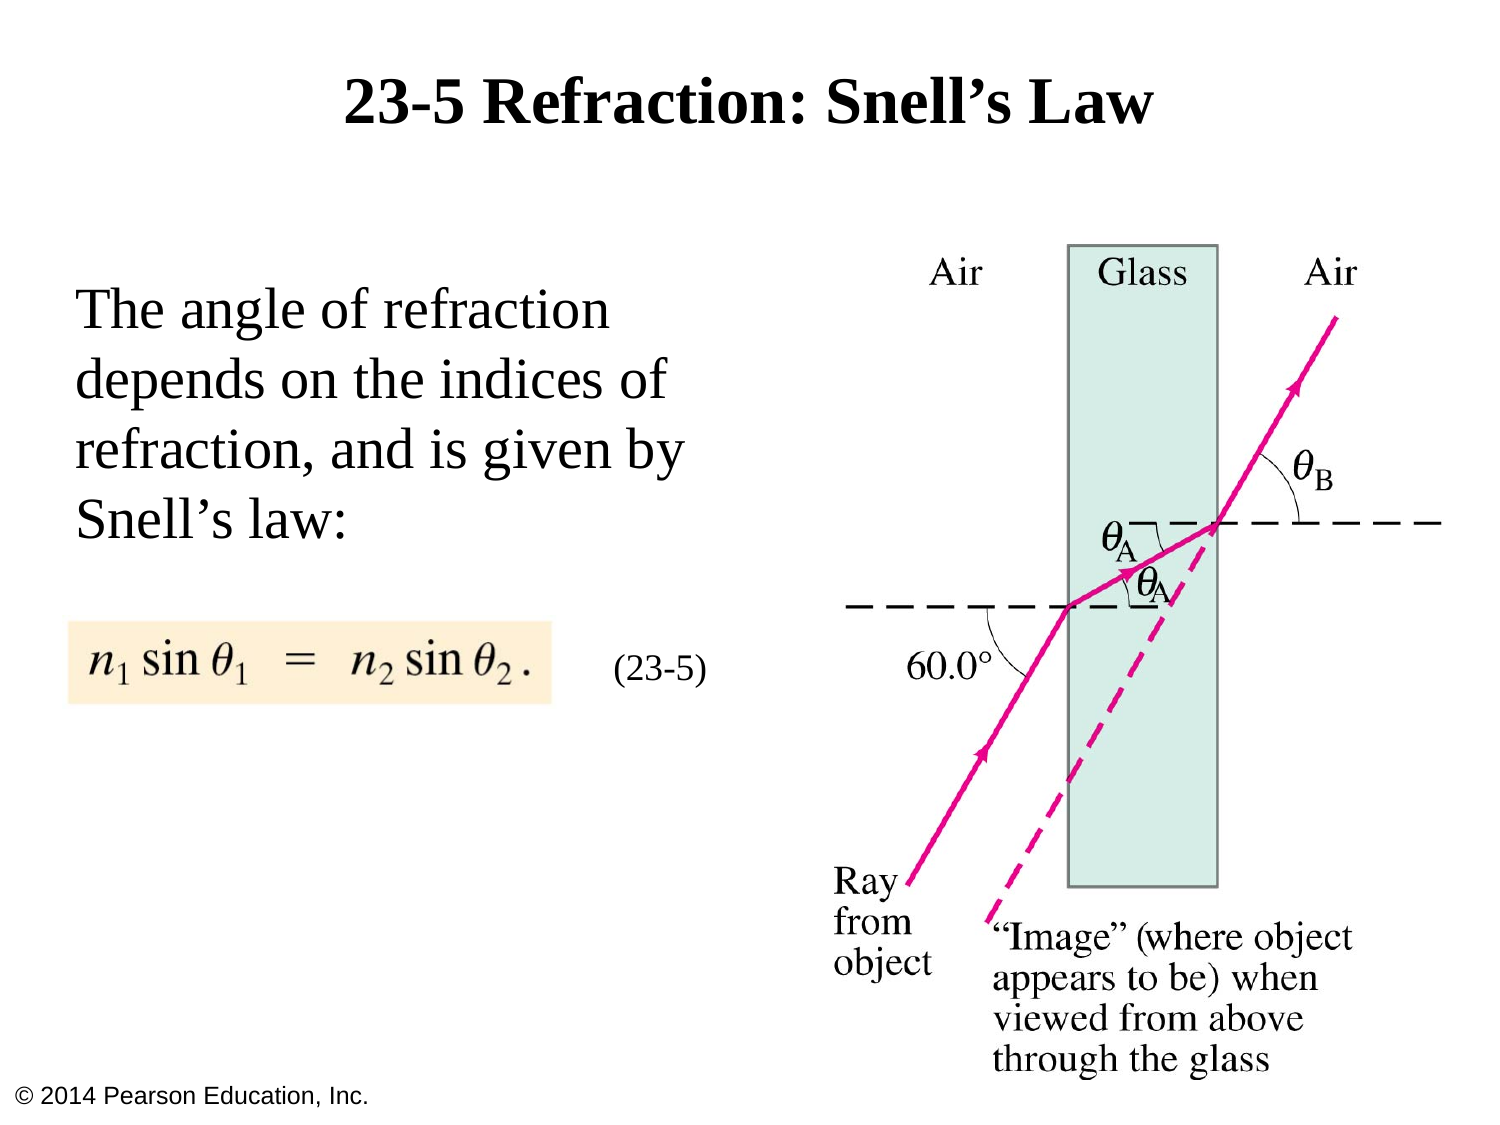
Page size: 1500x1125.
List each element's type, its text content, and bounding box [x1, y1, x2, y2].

slide_number © 2014 Pearson Education, Inc. [0, 1065, 401, 1125]
picture [62, 615, 557, 709]
list The angle of refraction depends on the indices of refraction, and is given by Snell’s law: [75, 262, 752, 1005]
text_box (23-5) [598, 635, 723, 696]
picture [827, 237, 1451, 1080]
title 23-5 Refraction: Snell’s Law [75, 2, 1425, 191]
